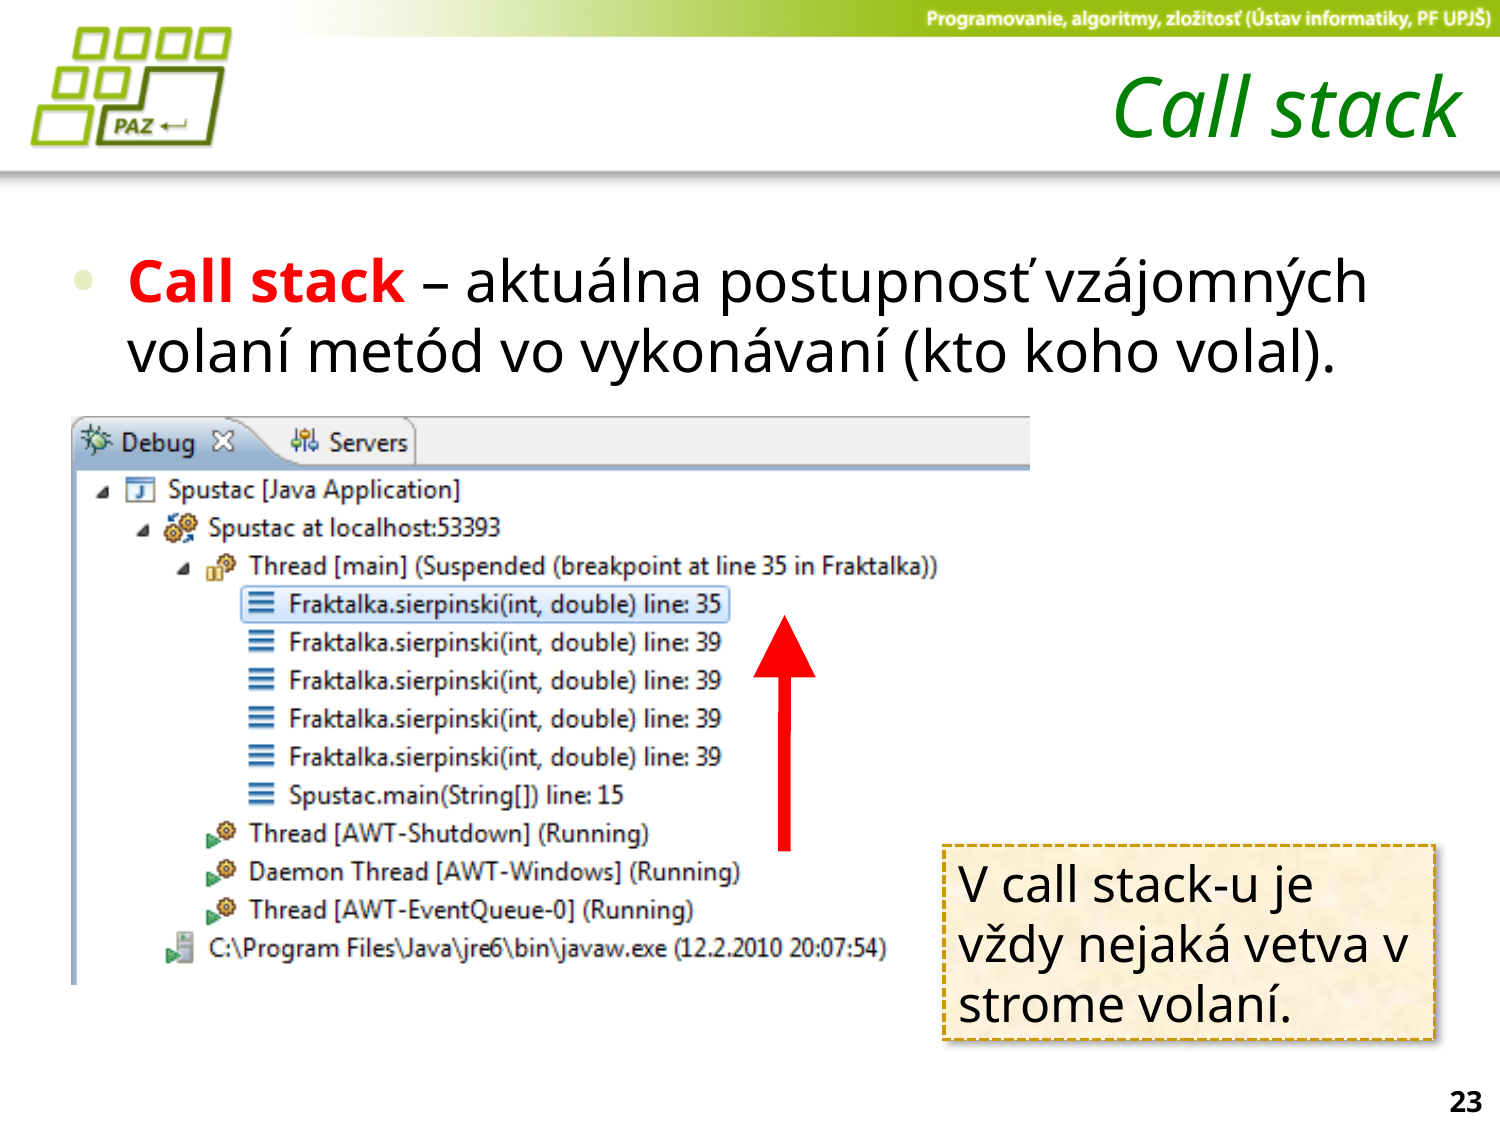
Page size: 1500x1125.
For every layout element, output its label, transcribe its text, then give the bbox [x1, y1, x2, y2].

list Call stack – aktuálna postupnosť vzájomných volaní metód vo vykonávaní (kto koho volal). [53, 236, 1449, 1025]
title Call stack [343, 46, 1477, 135]
text_box V call stack-u je vždy nejaká vetva v strome volaní. [943, 845, 1435, 1040]
picture [0, 0, 1500, 1125]
